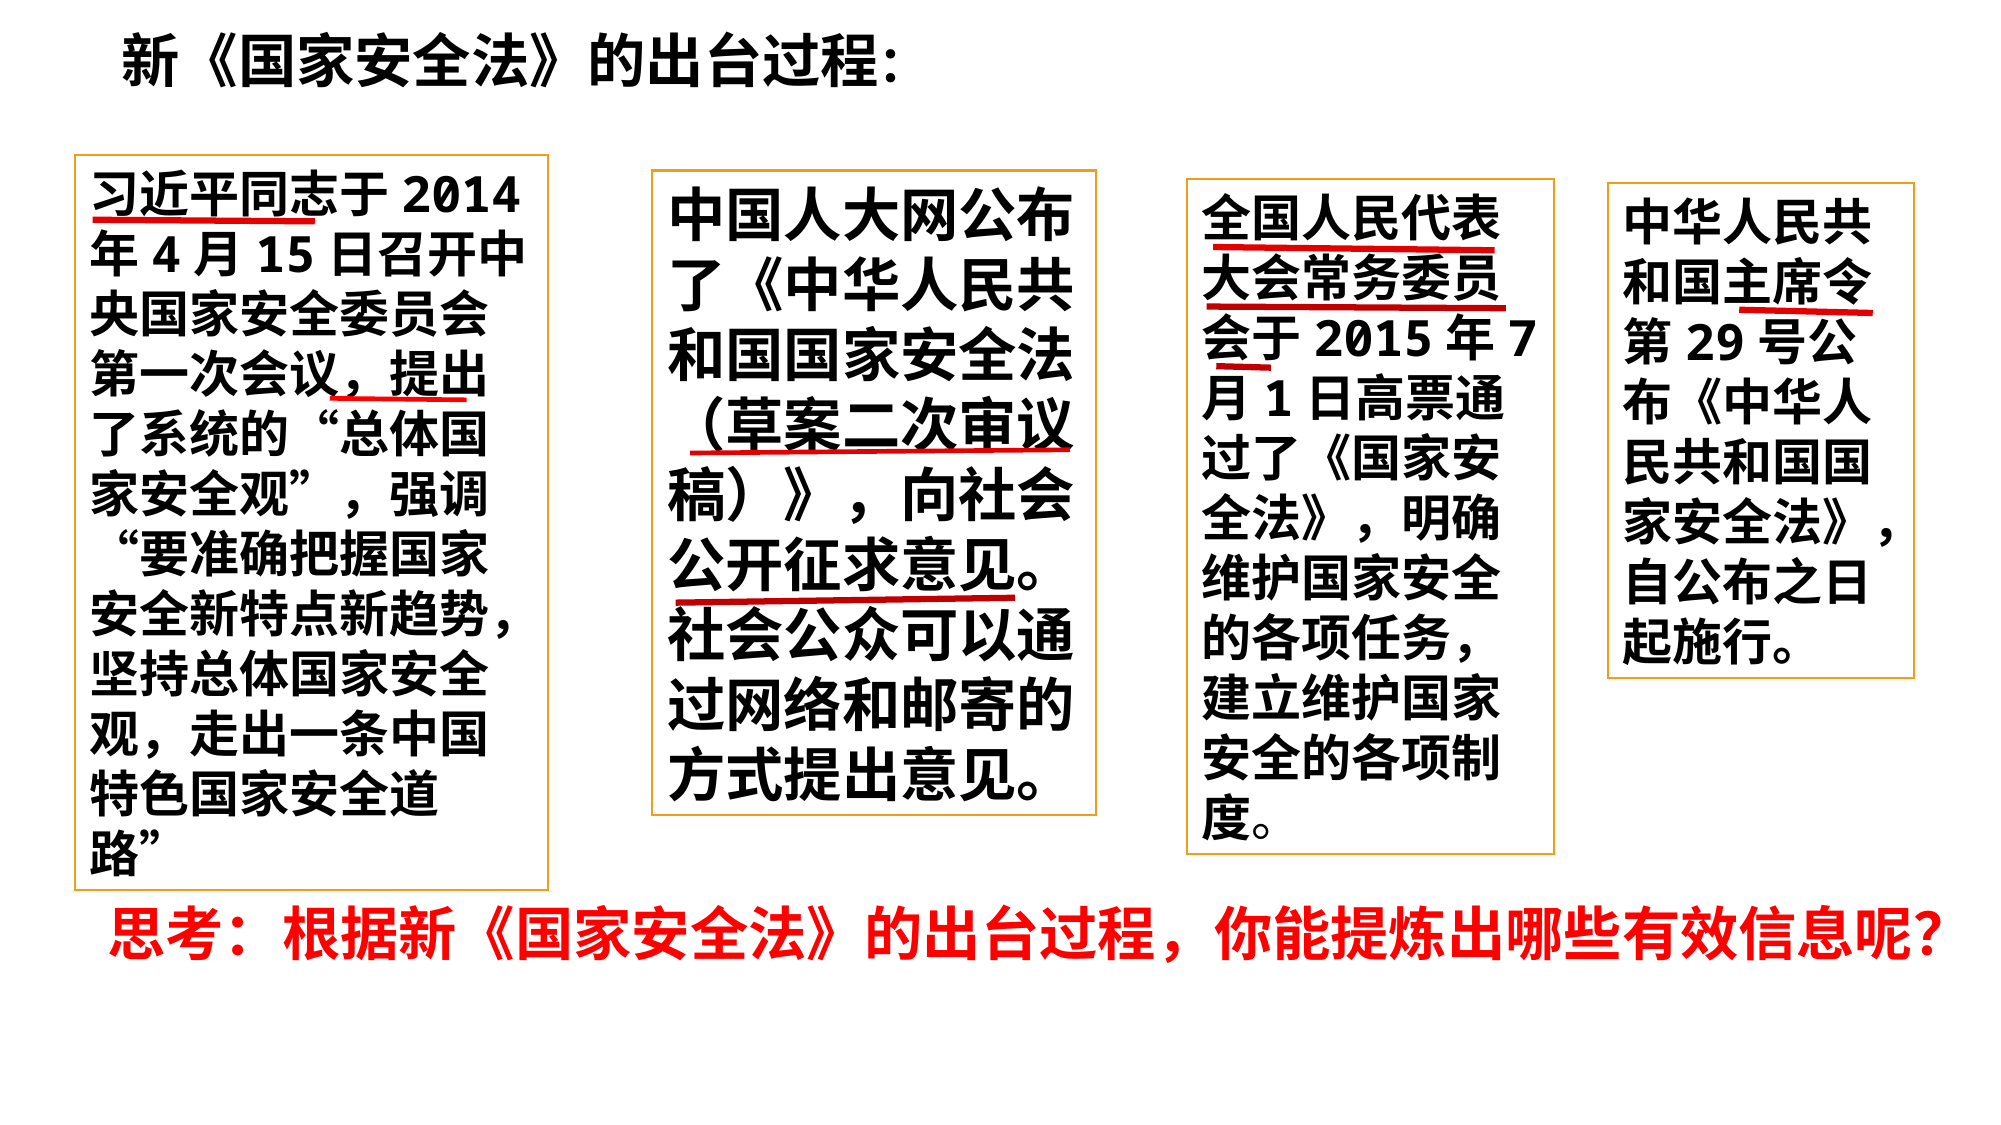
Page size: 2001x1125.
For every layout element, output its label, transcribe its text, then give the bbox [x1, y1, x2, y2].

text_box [1213, 247, 1495, 251]
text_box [1739, 309, 1873, 314]
text_box 思考：根据新《国家安全法》的出台过程，你能提炼出哪些有效信息呢？ [92, 889, 1957, 975]
text_box 中华人民共和国主席令第29号公布《中华人民共和国国家安全法》，自公布之日起施行。 [1607, 182, 1915, 679]
text_box 中国人大网公布了《中华人民共和国国家安全法（草案二次审议稿）》，向社会公开征求意见。社会公众可以通过网络和邮寄的方式提出意见。 [651, 169, 1097, 816]
text_box 习近平同志于2014年4月15日召开中央国家安全委员会第一次会议，提出了系统的“总体国家安全观”，强调“要准确把握国家安全新特点新趋势，坚持总体国家安全观，走出一条中国特色国家安全道路” [74, 154, 549, 891]
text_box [675, 597, 1016, 603]
text_box 新《国家安全法》的出台过程： [106, 16, 1073, 102]
text_box 全国人民代表大会常务委员会于2015年7月1日高票通过了《国家安全法》，明确维护国家安全的各项任务，建立维护国家安全的各项制度。 [1186, 178, 1555, 855]
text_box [690, 449, 1070, 453]
